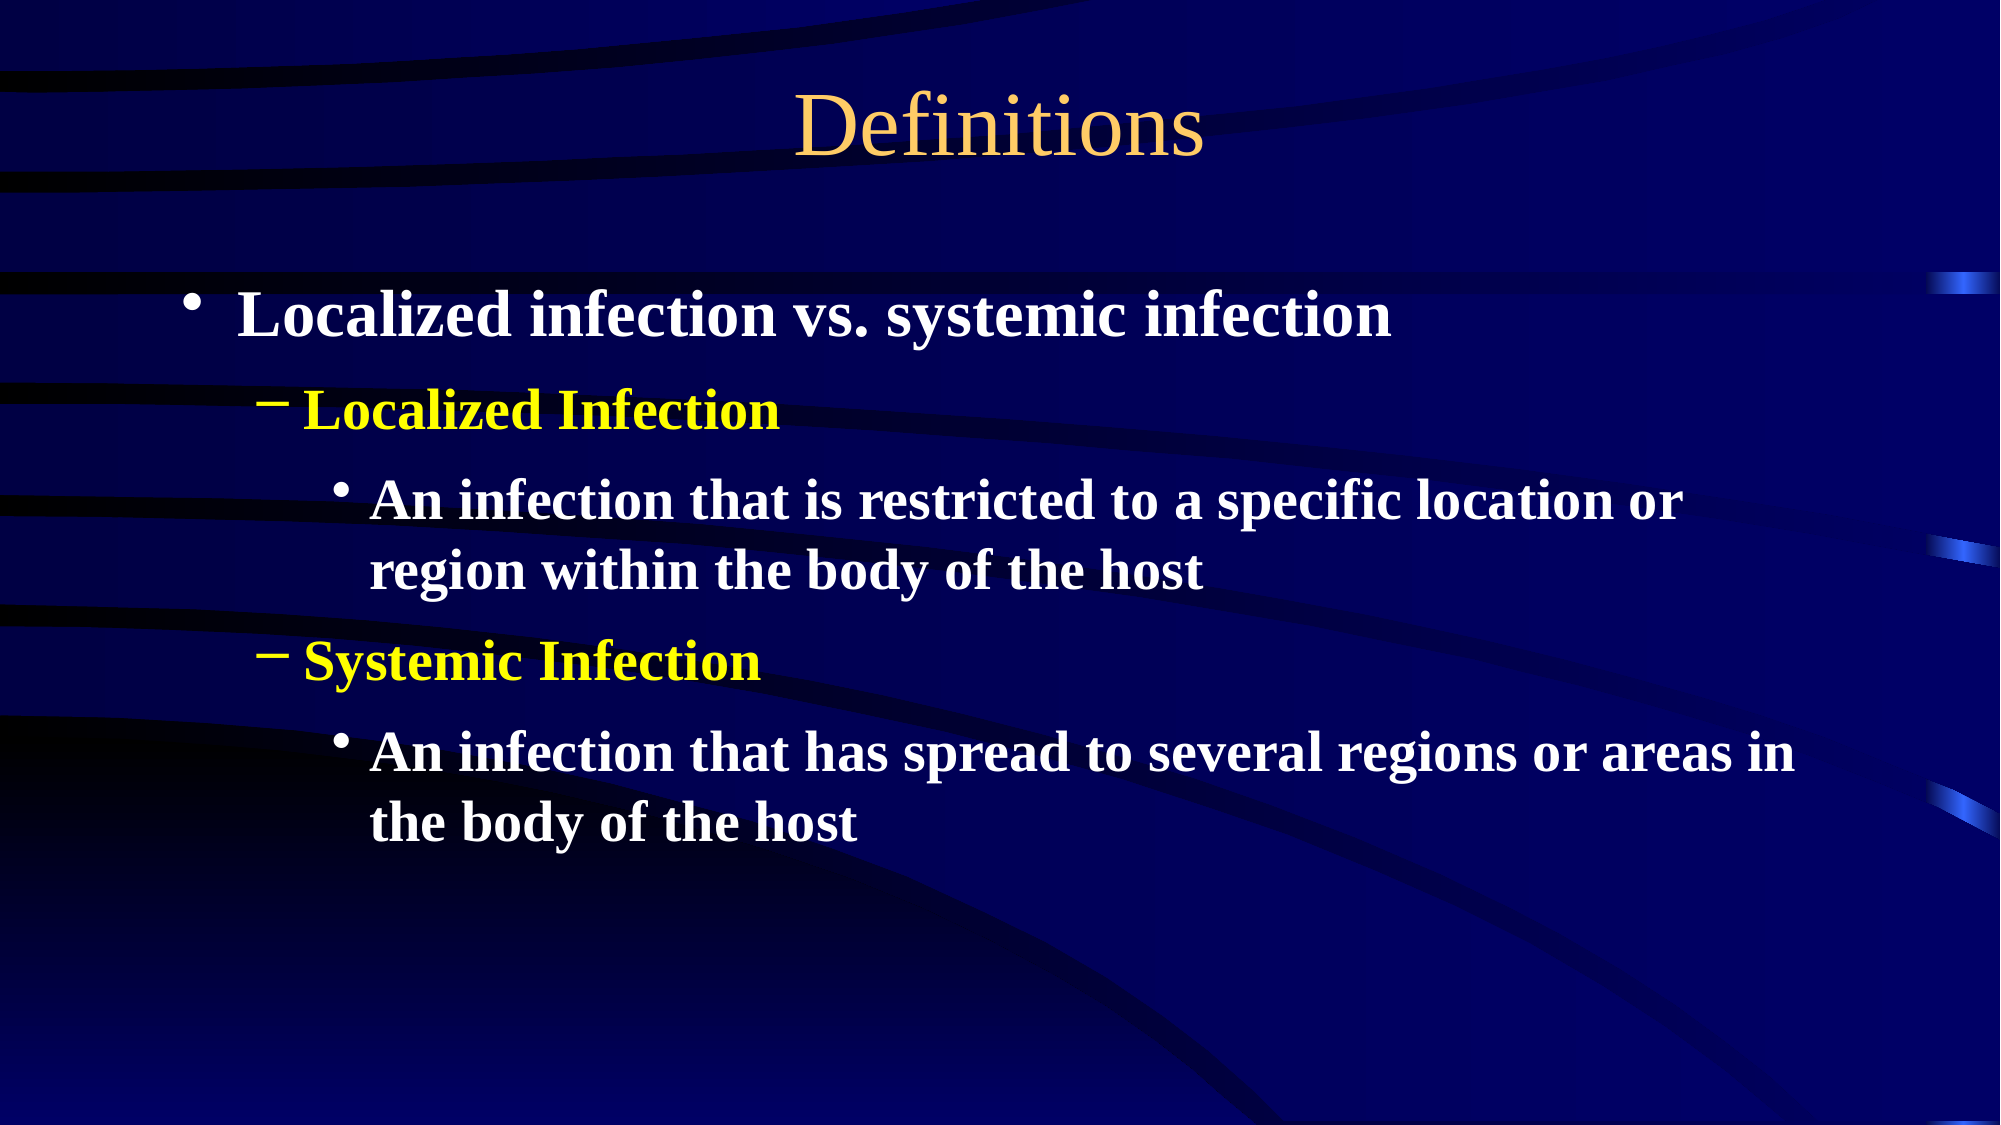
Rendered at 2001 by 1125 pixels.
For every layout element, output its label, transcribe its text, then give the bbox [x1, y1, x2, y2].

list Localized infection vs. systemic infection Localized Infection An infection that is restricted to a specific location or region within the body of the host Systemic Infection An infection that has spread to several regions or areas in the body of the host [166, 262, 1867, 1088]
title Definitions [149, 24, 1851, 213]
